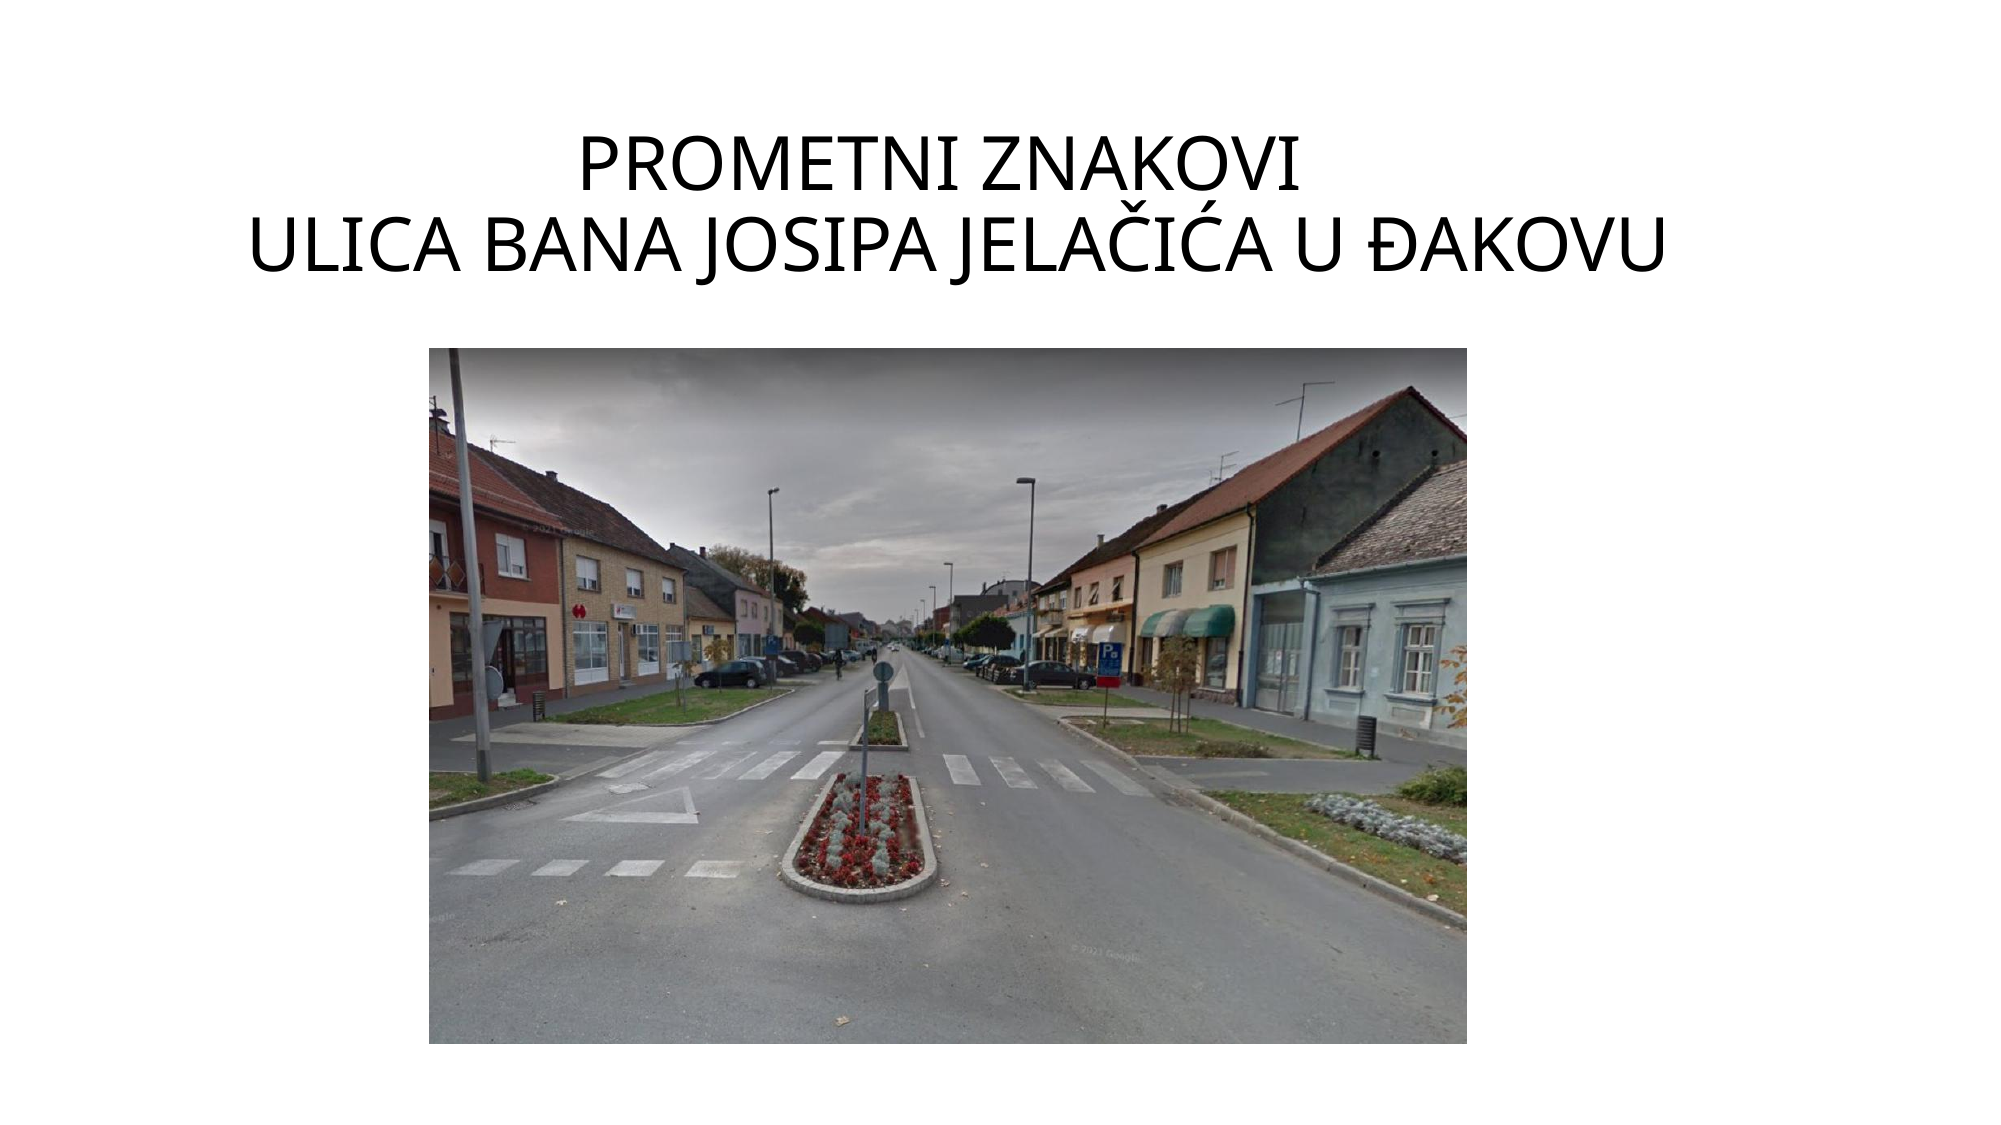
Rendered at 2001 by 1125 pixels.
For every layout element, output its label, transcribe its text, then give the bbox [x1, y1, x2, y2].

title PROMETNI ZNAKOVI ULICA BANA JOSIPA JELAČIĆA U ĐAKOVU [209, 58, 1710, 296]
picture [429, 348, 1467, 1044]
